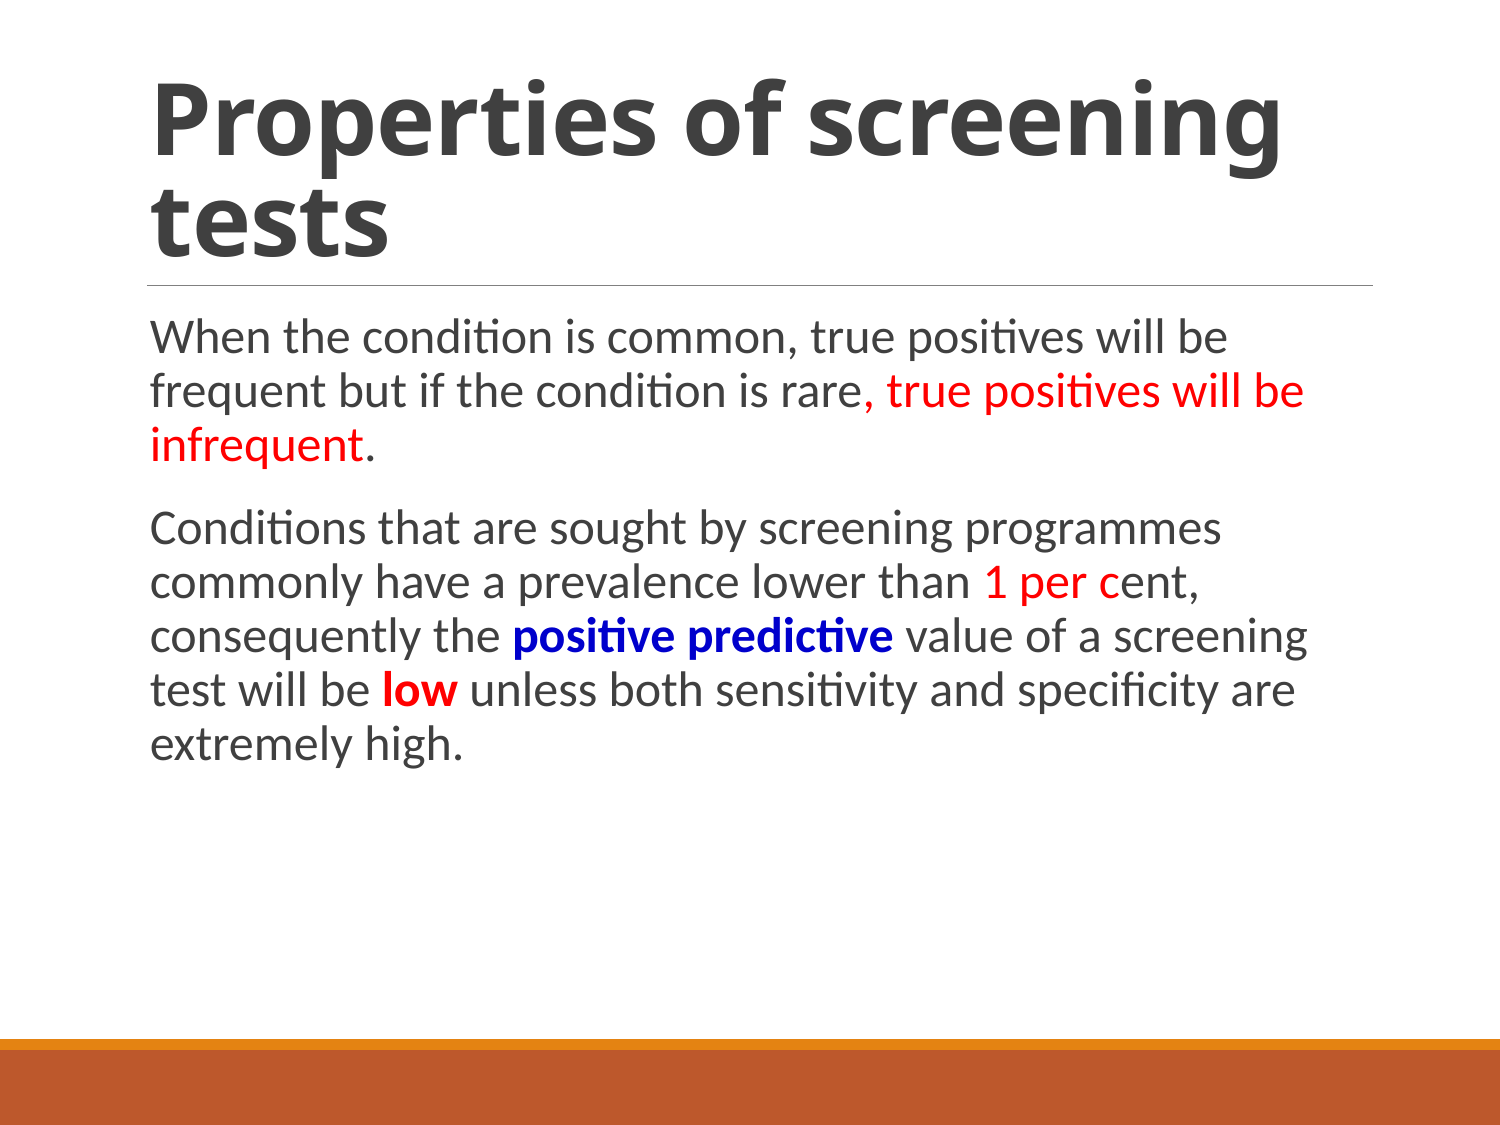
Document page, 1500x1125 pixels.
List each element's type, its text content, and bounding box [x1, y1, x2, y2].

list When the condition is common, true positives will be frequent but if the condition is rare, true positives will be infrequent. Conditions that are sought by screening programmes commonly have a prevalence lower than 1 per cent, consequently the positive predictive value of a screening test will be low unless both sensitivity and specificity are extremely high. [134, 302, 1373, 963]
title Properties of screening tests [134, 47, 1373, 285]
